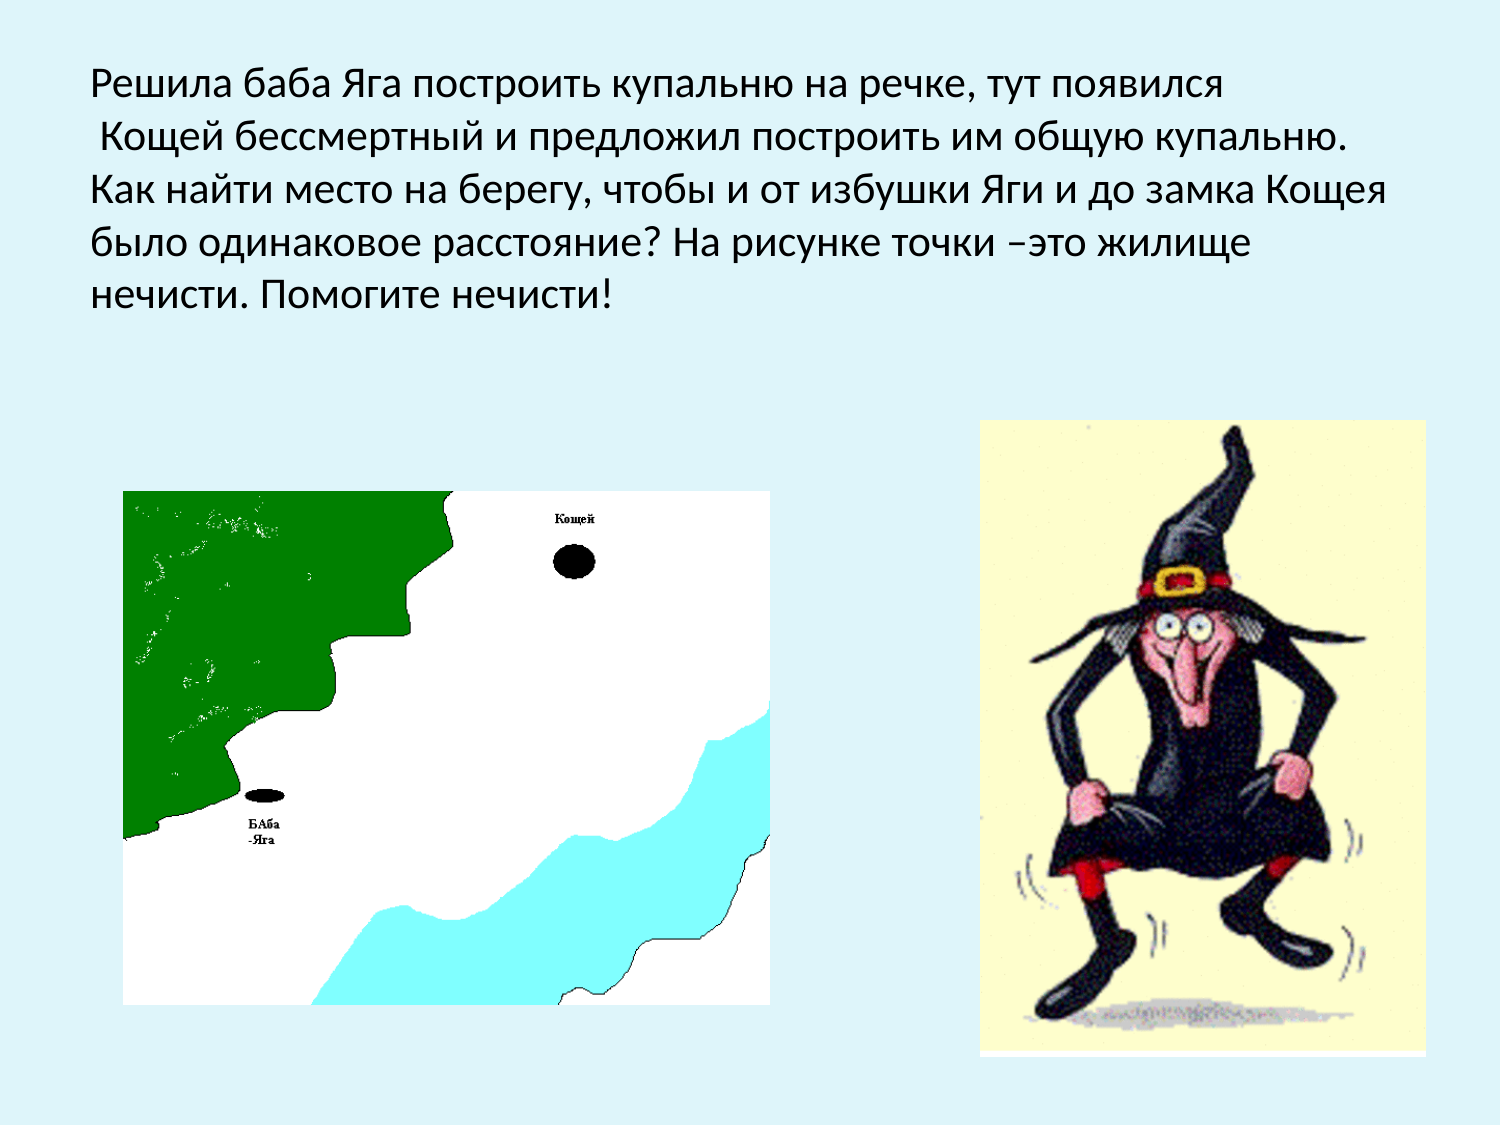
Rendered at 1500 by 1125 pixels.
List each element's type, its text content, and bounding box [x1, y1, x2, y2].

title Решила баба Яга построить купальню на речке, тут появился Кощей бессмертный и предложил построить им общую купальню. Как найти место на берегу, чтобы и от избушки Яги и до замка Кощея было одинаковое расстояние? На рисунке точки –это жилище нечисти. Помогите нечисти! [75, 45, 1425, 327]
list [980, 420, 1426, 1058]
picture [123, 491, 771, 1006]
